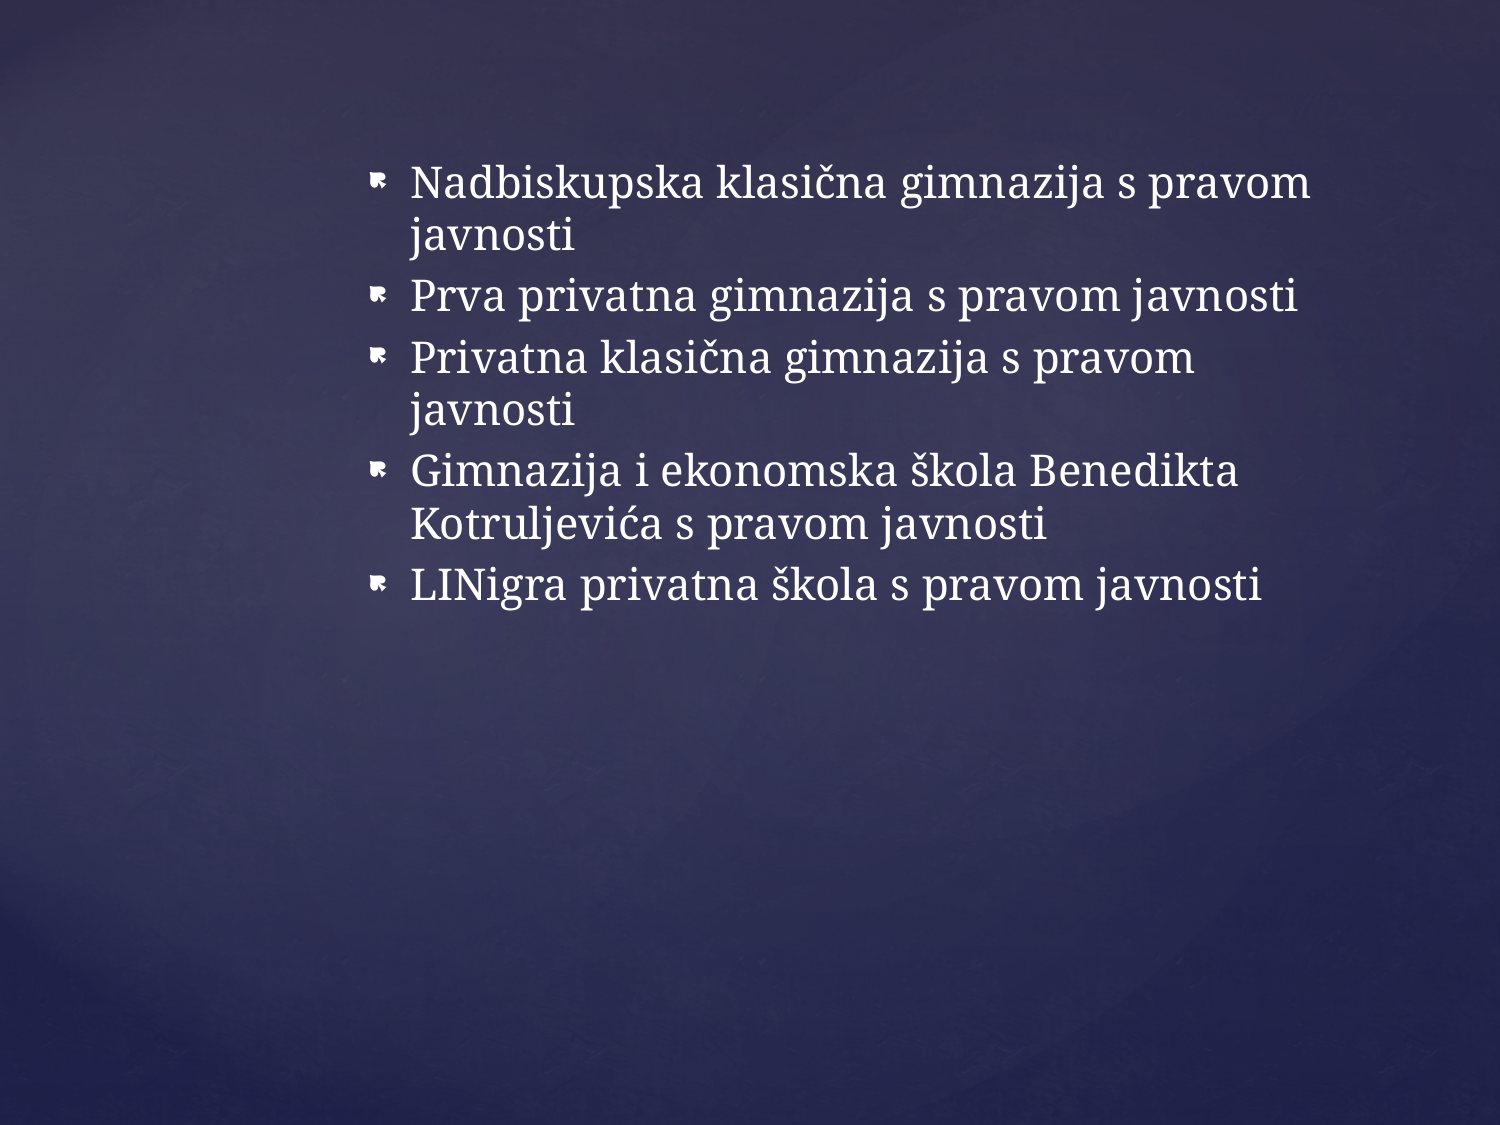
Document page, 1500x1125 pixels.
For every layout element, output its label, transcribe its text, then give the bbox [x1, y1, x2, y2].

list Nadbiskupska klasična gimnazija s pravom javnosti Prva privatna gimnazija s pravom javnosti Privatna klasična gimnazija s pravom javnosti Gimnazija i ekonomska škola Benedikta Kotruljevića s pravom javnosti LINigra privatna škola s pravom javnosti [350, 112, 1350, 713]
